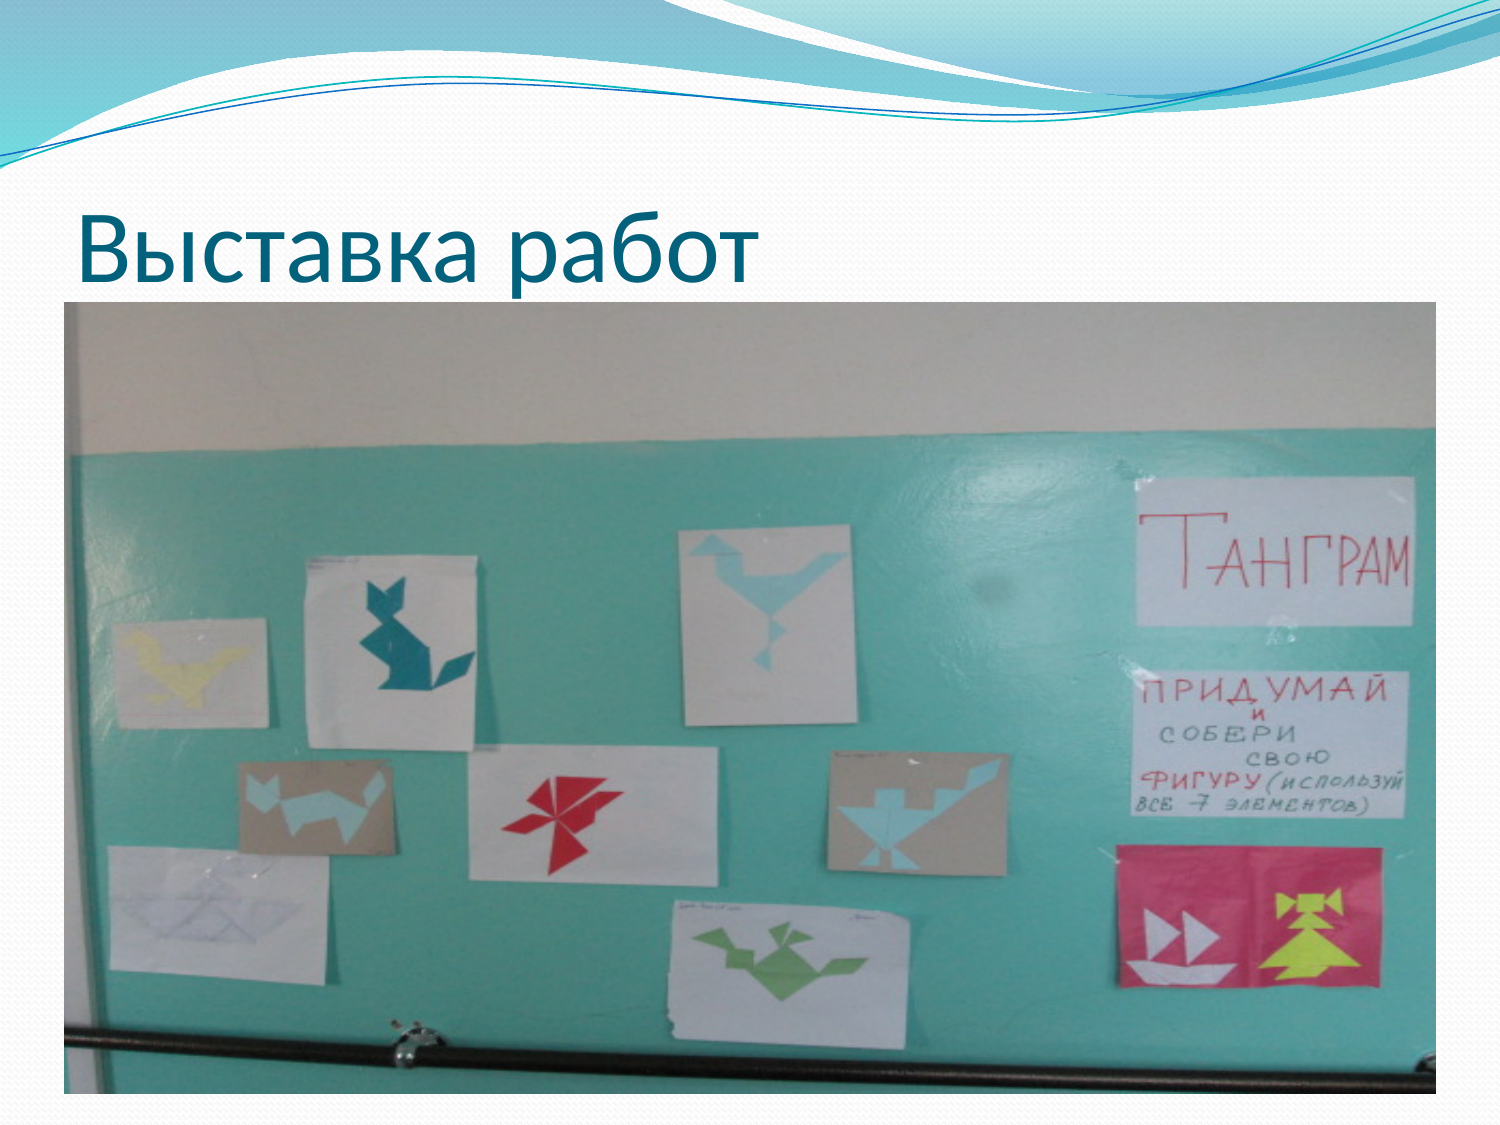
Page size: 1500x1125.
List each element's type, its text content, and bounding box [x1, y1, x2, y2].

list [64, 302, 1436, 1095]
title Выставка работ [75, 115, 1425, 301]
